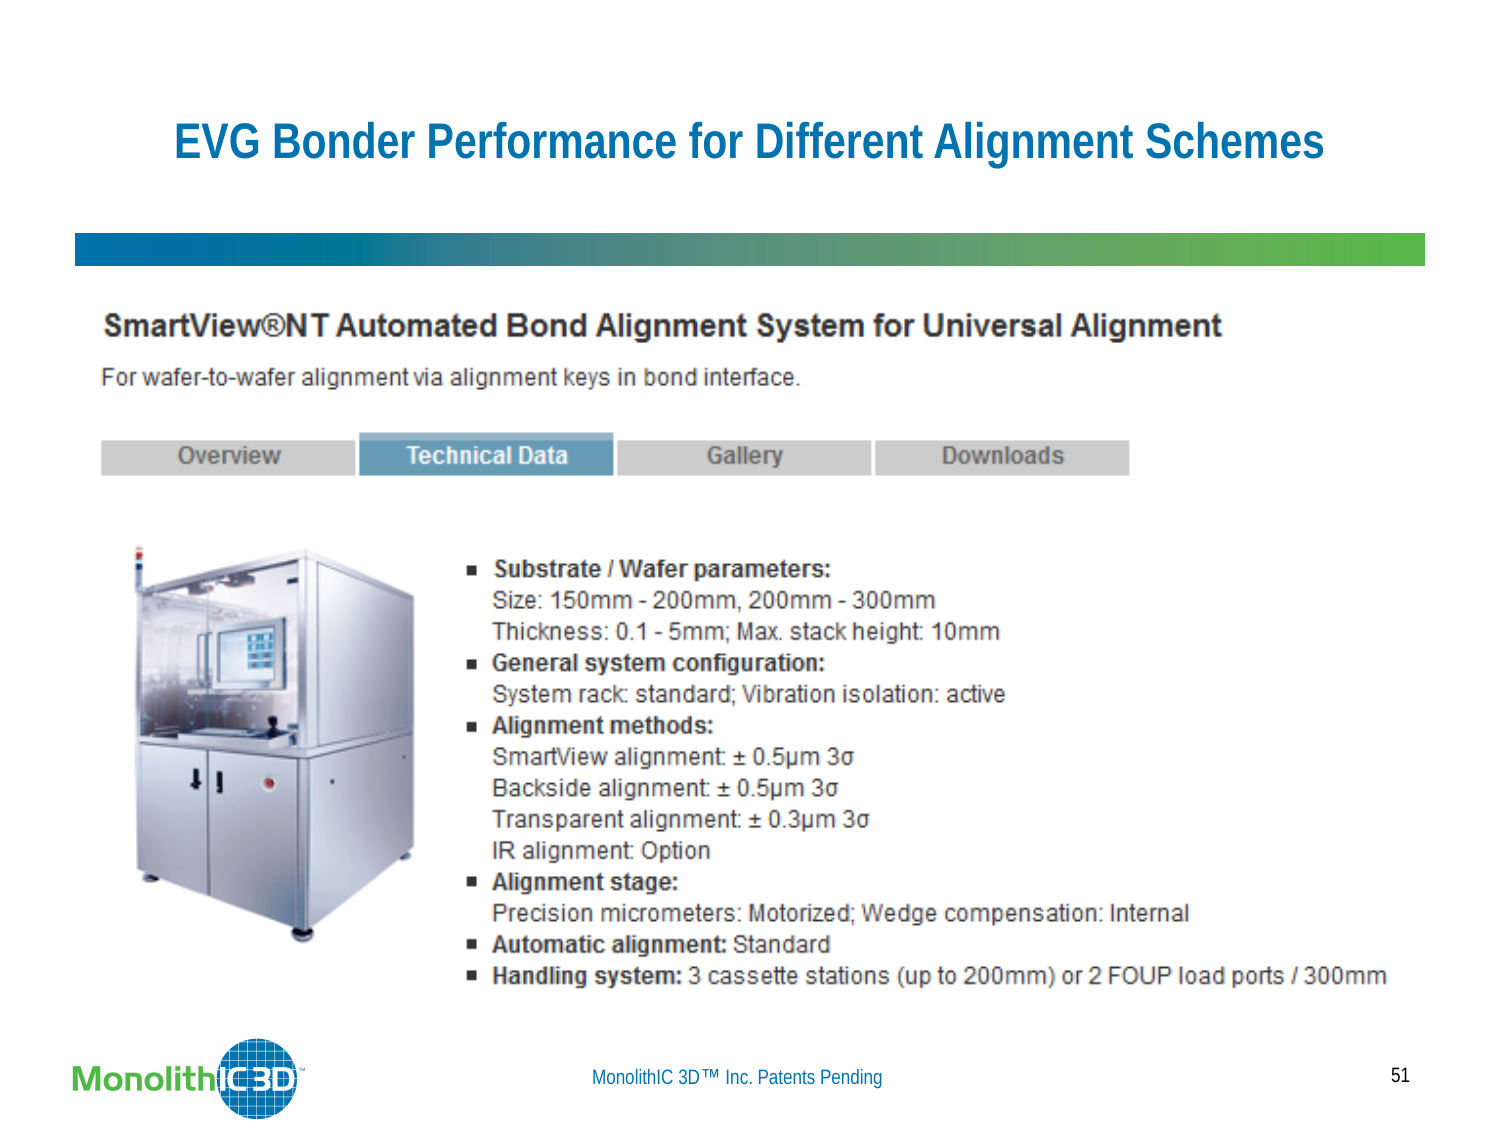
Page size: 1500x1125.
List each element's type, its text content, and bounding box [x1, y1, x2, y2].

picture [374, 233, 379, 266]
footer MonolithIC 3D Inc. Patents Pending [500, 1055, 975, 1095]
slide_number 51 [1257, 1054, 1425, 1105]
picture [62, 1032, 313, 1125]
picture [382, 233, 1425, 266]
picture [93, 300, 1419, 1010]
title EVG Bonder Performance for Different Alignment Schemes [74, 44, 1426, 233]
